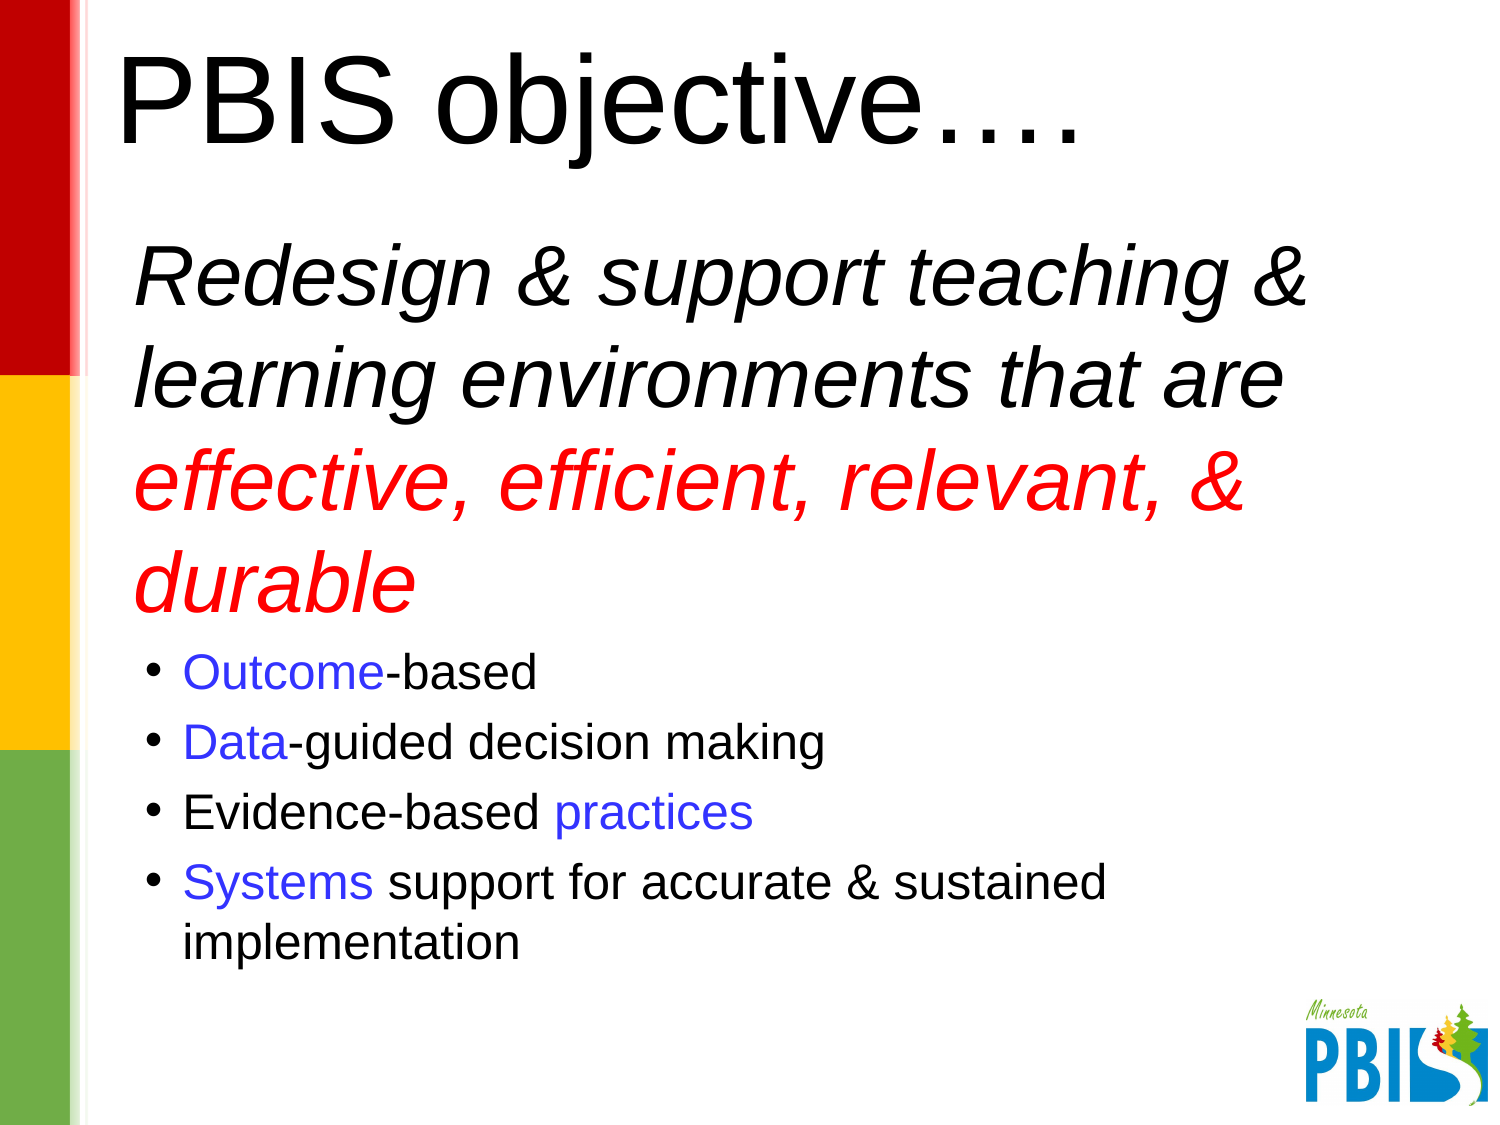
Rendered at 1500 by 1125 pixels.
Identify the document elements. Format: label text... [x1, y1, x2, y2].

picture [1318, 1041, 1327, 1061]
picture [1306, 999, 1488, 1106]
title PBIS objective…. [103, 59, 1397, 278]
text_box Redesign & support teaching & learning environments that are effective, efficient, relevant, & durable Outcome-based Data-guided decision making Evidence-based practices Systems support for accurate & sustained implementation [62, 212, 1438, 1013]
